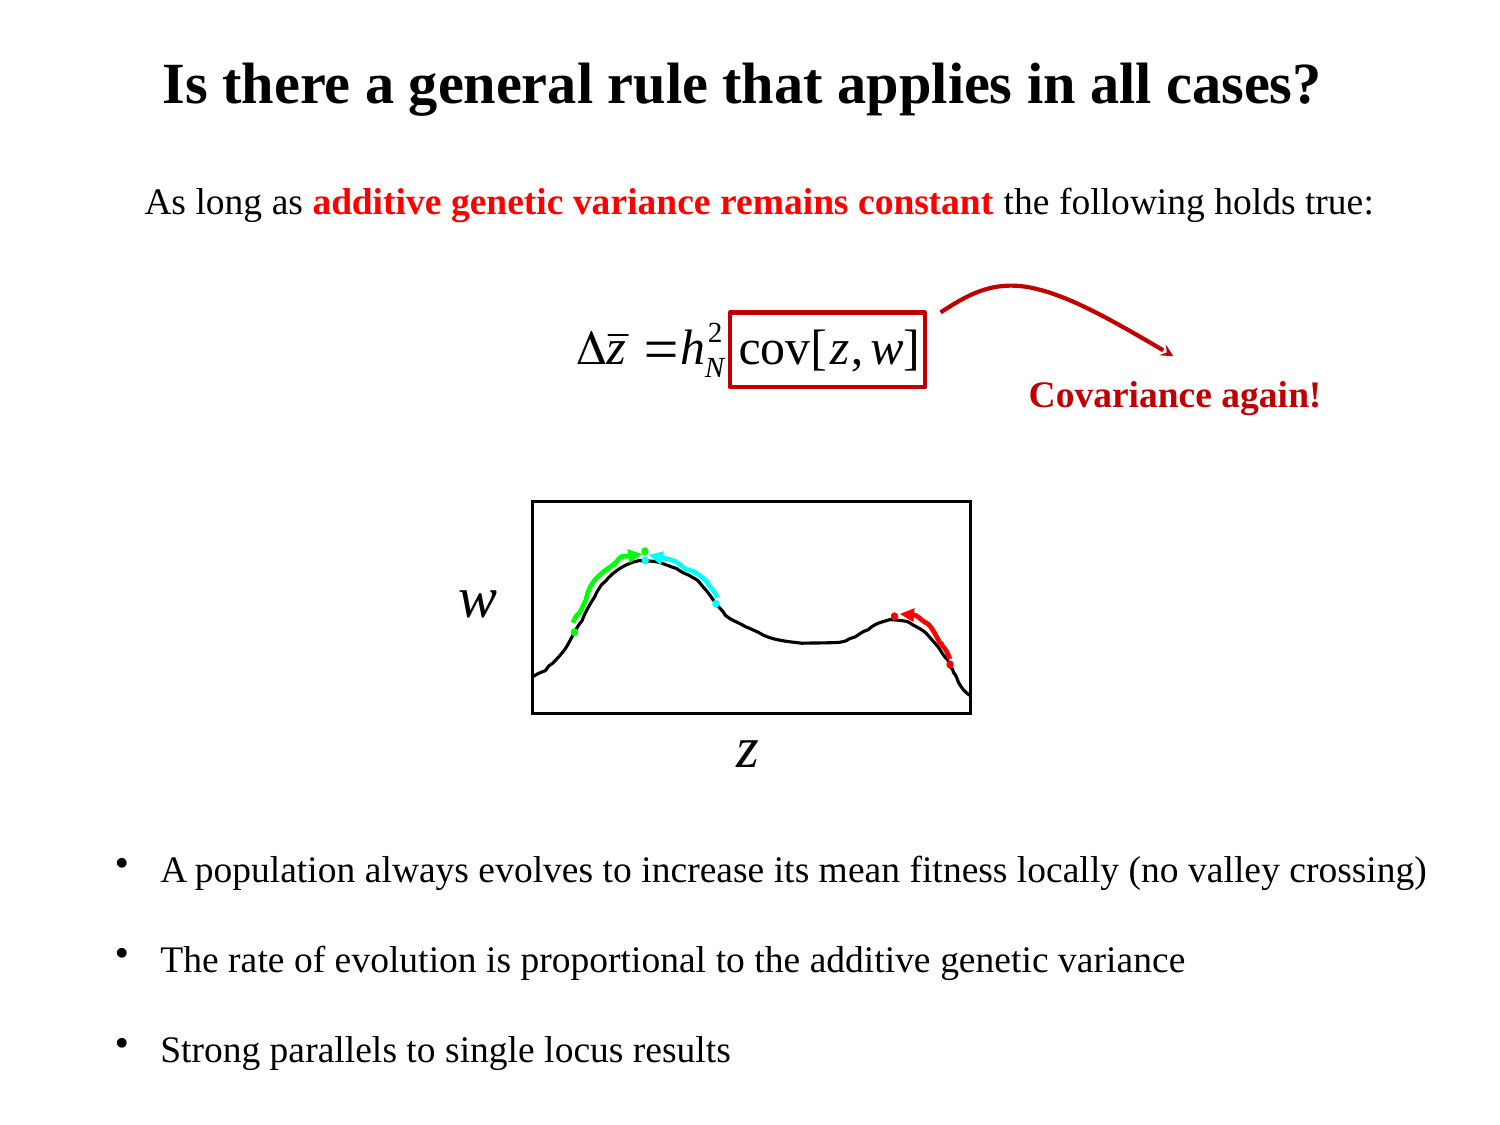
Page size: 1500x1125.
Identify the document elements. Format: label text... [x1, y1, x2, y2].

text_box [568, 310, 927, 390]
text_box Covariance again! [1014, 362, 1337, 423]
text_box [532, 501, 971, 715]
text_box As long as additive genetic variance remains constant the following holds true: [129, 169, 1390, 229]
text_box z [722, 723, 775, 787]
text_box [940, 284, 1174, 357]
text_box w [443, 551, 512, 637]
text_box Is there a general rule that applies in all cases? [0, 37, 1500, 123]
text_box A population always evolves to increase its mean fitness locally (no valley crossing) The rate of evolution is proportional to the additive genetic variance Strong parallels to single locus results [100, 837, 1444, 1078]
